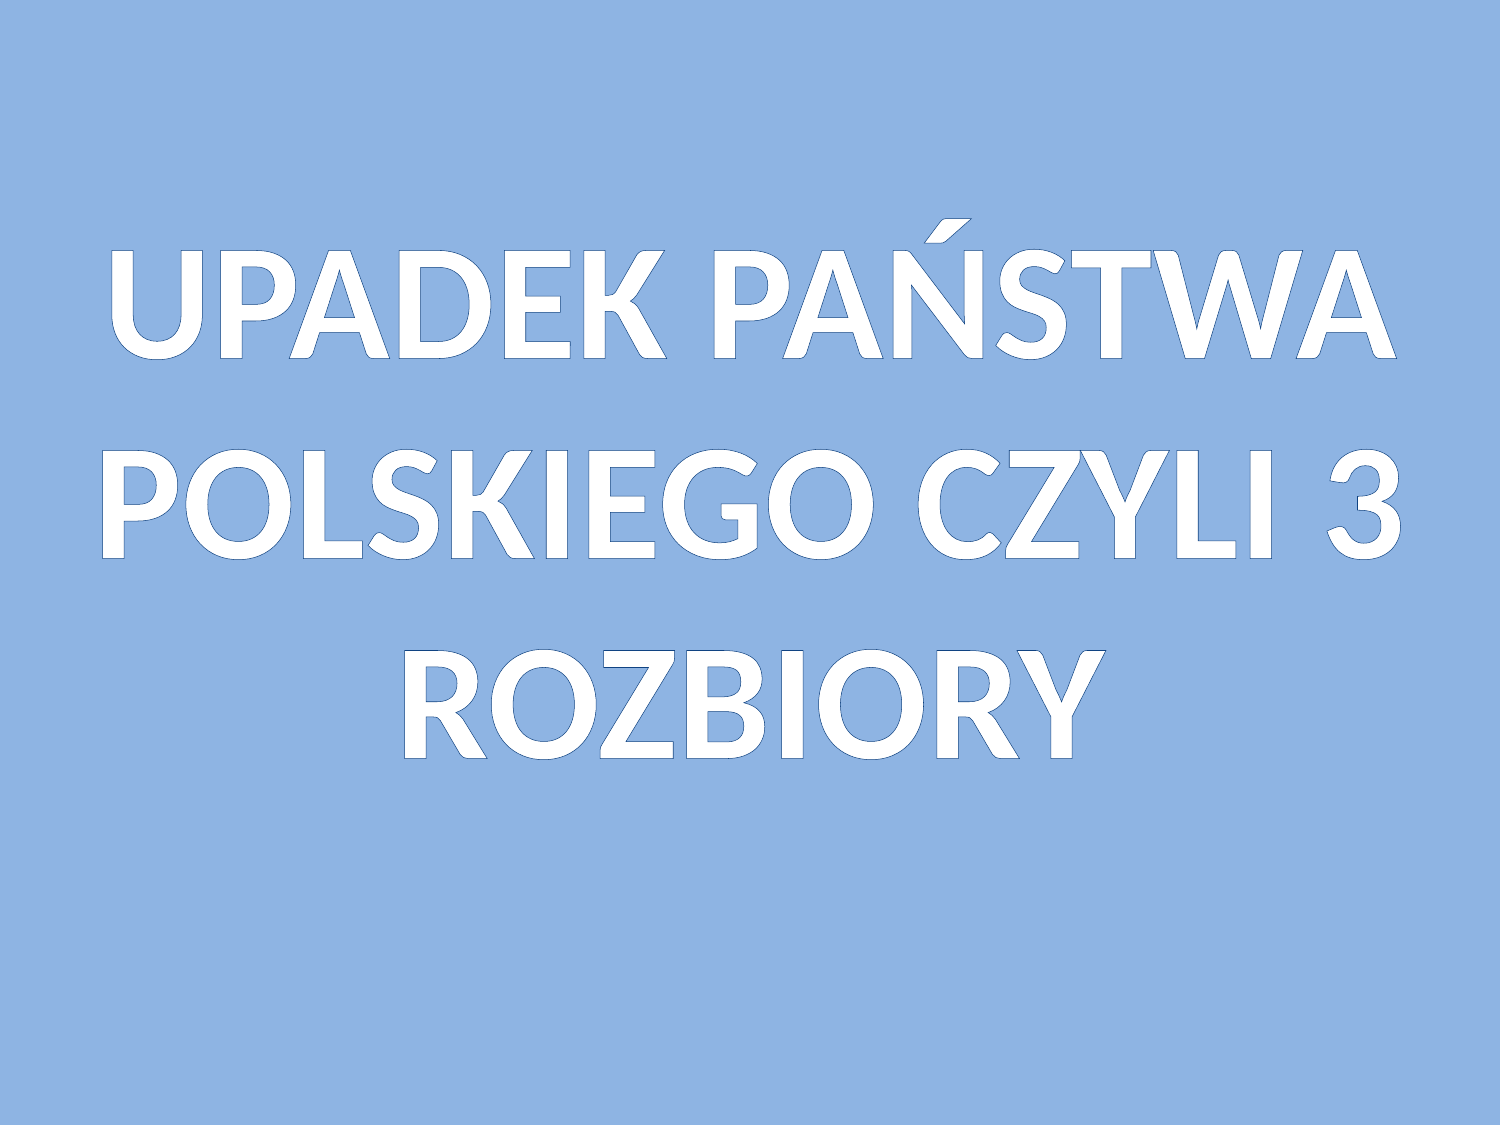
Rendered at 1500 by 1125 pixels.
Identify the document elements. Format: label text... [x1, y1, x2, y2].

text_box UPADEK PAŃSTWA POLSKIEGO CZYLI 3 ROZBIORY [0, 184, 1500, 800]
